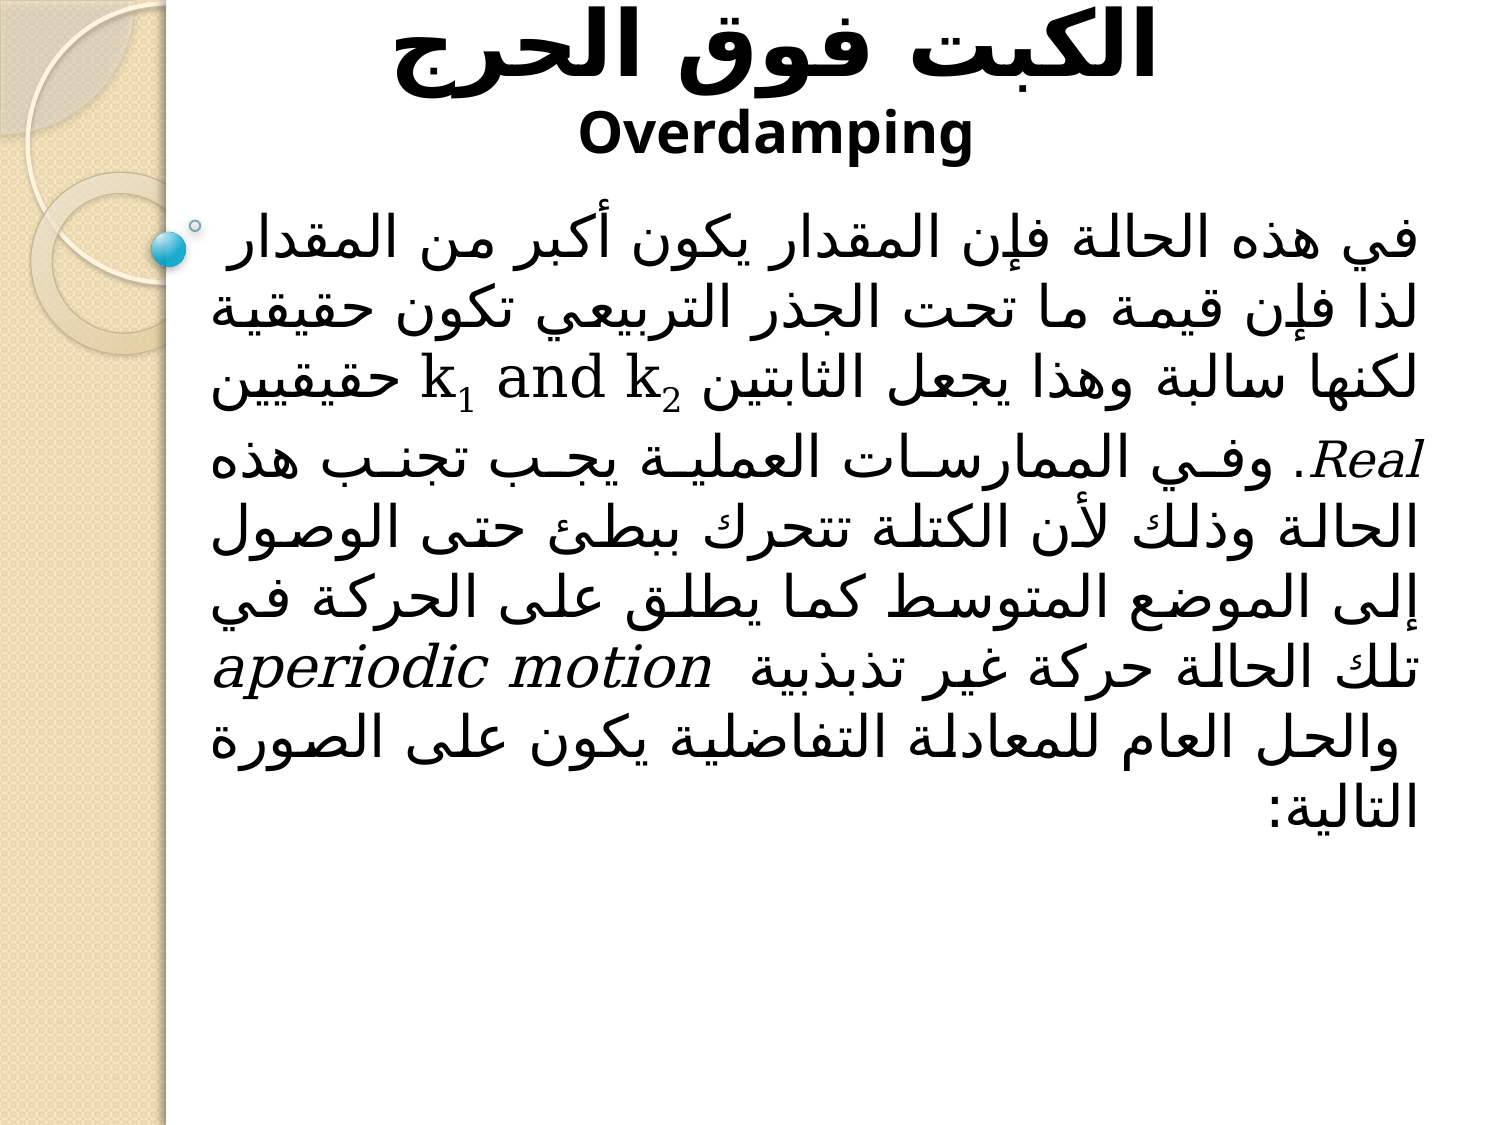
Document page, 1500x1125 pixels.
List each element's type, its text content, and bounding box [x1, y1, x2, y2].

title الكبت فوق الحرج Overdamping [206, 42, 1376, 173]
